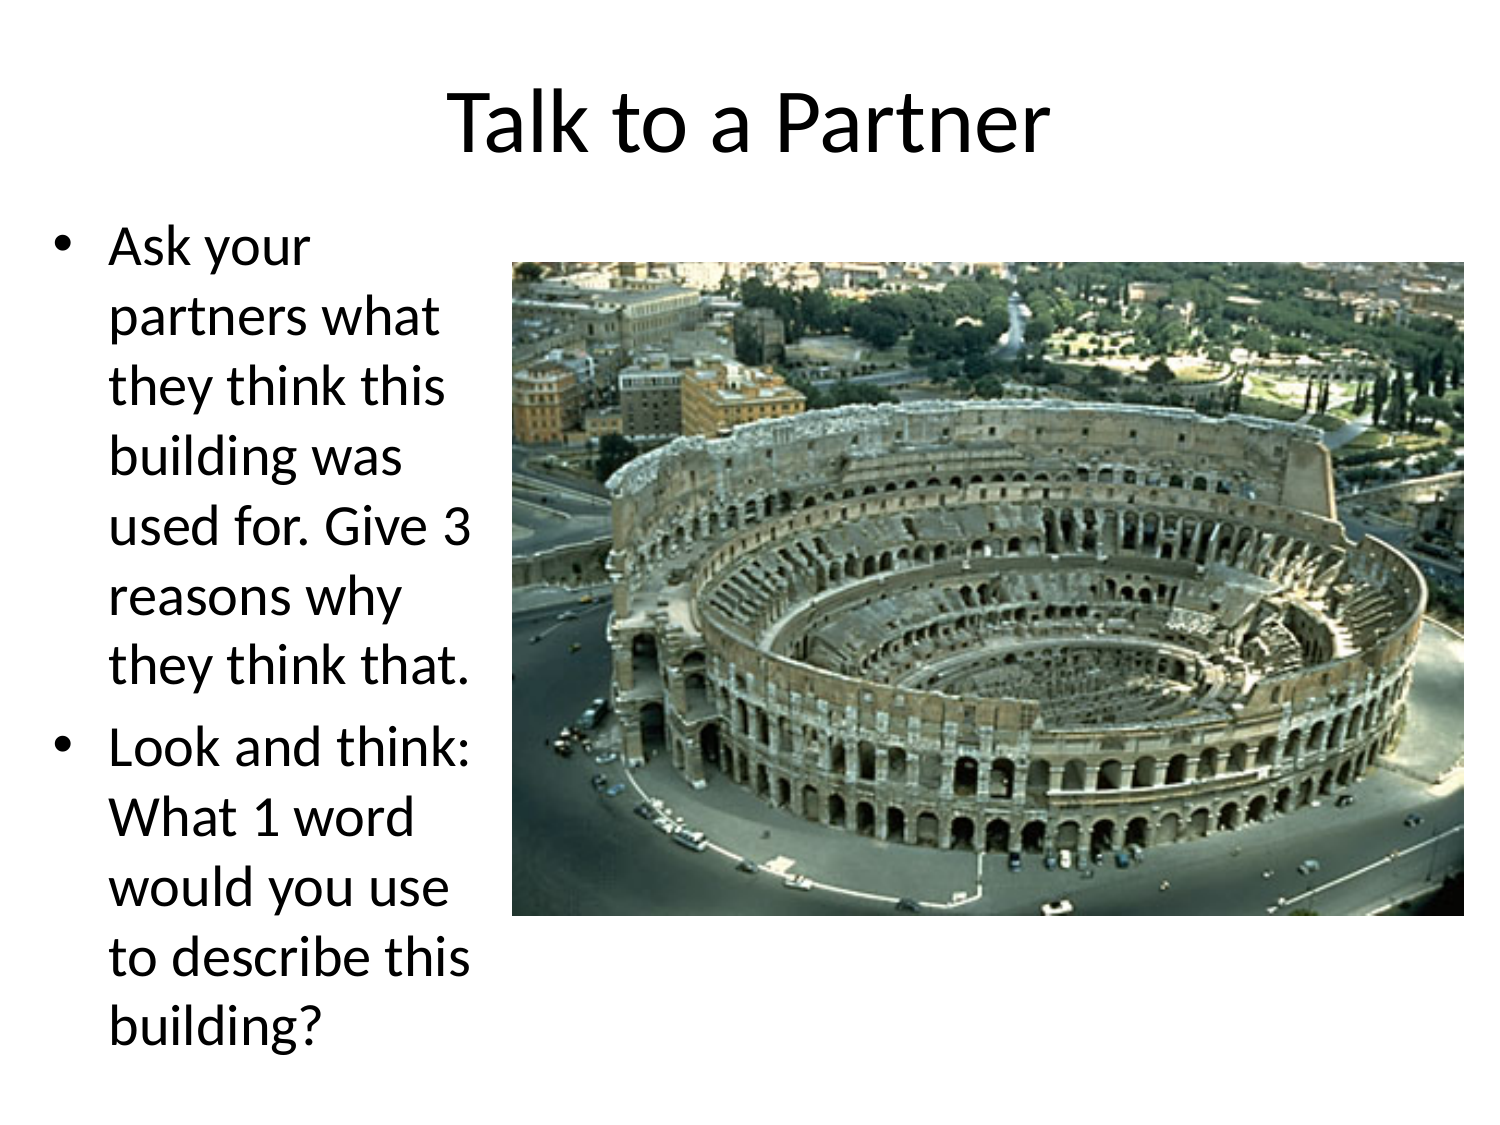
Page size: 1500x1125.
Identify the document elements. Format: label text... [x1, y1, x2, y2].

title Talk to a Partner [75, 45, 1425, 188]
list Ask your partners what they think this building was used for. Give 3 reasons why they think that. Look and think: What 1 word would you use to describe this building? [37, 200, 525, 1075]
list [512, 262, 1464, 916]
